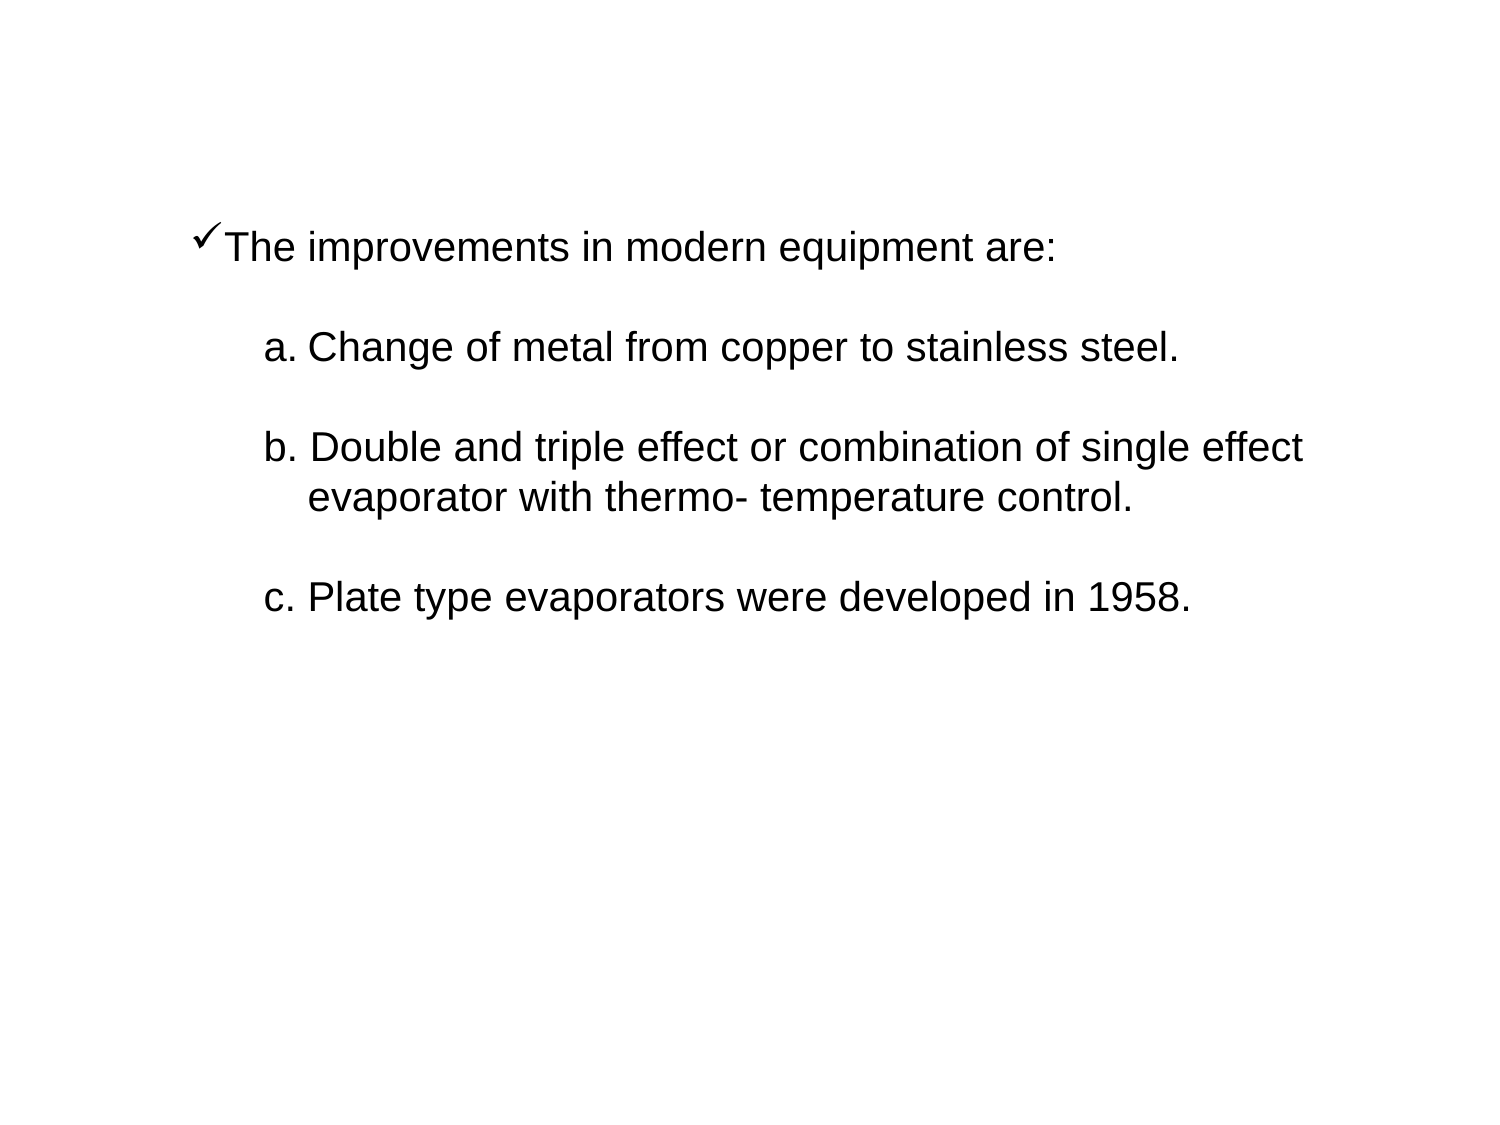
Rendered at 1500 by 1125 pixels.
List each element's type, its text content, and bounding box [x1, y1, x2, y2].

text_box The improvements in modern equipment are: Change of metal from copper to stainless steel. b. Double and triple effect or combination of single effect evaporator with thermo- temperature control. c. Plate type evaporators were developed in 1958. [174, 212, 1400, 628]
